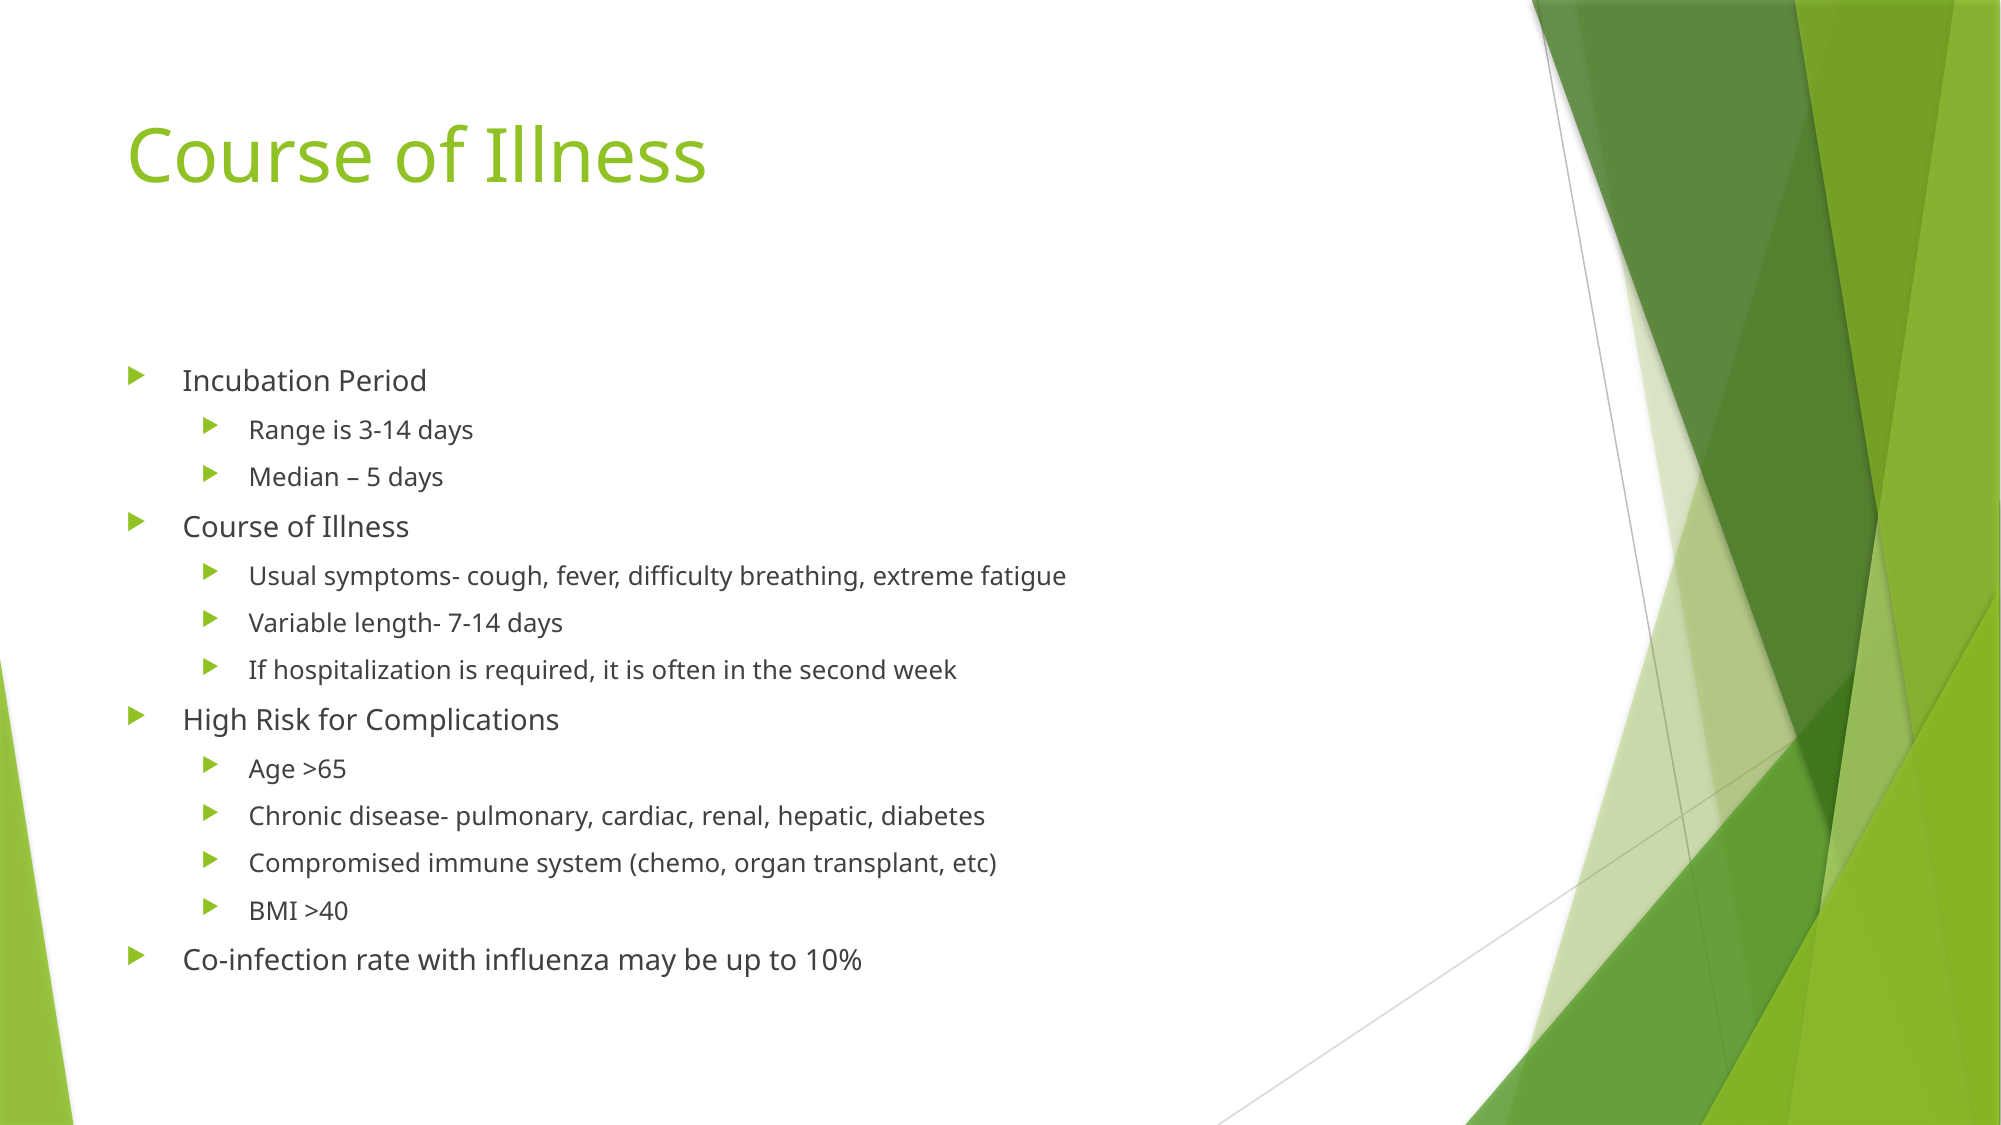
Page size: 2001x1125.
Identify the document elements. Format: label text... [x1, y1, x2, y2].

list Incubation Period Range is 3-14 days Median – 5 days Course of Illness Usual symptoms- cough, fever, difficulty breathing, extreme fatigue Variable length- 7-14 days If hospitalization is required, it is often in the second week High Risk for Complications Age >65 Chronic disease- pulmonary, cardiac, renal, hepatic, diabetes Compromised immune system (chemo, organ transplant, etc) BMI >40 Co-infection rate with influenza may be up to 10% [111, 354, 1522, 992]
title Course of Illness [111, 99, 1522, 317]
